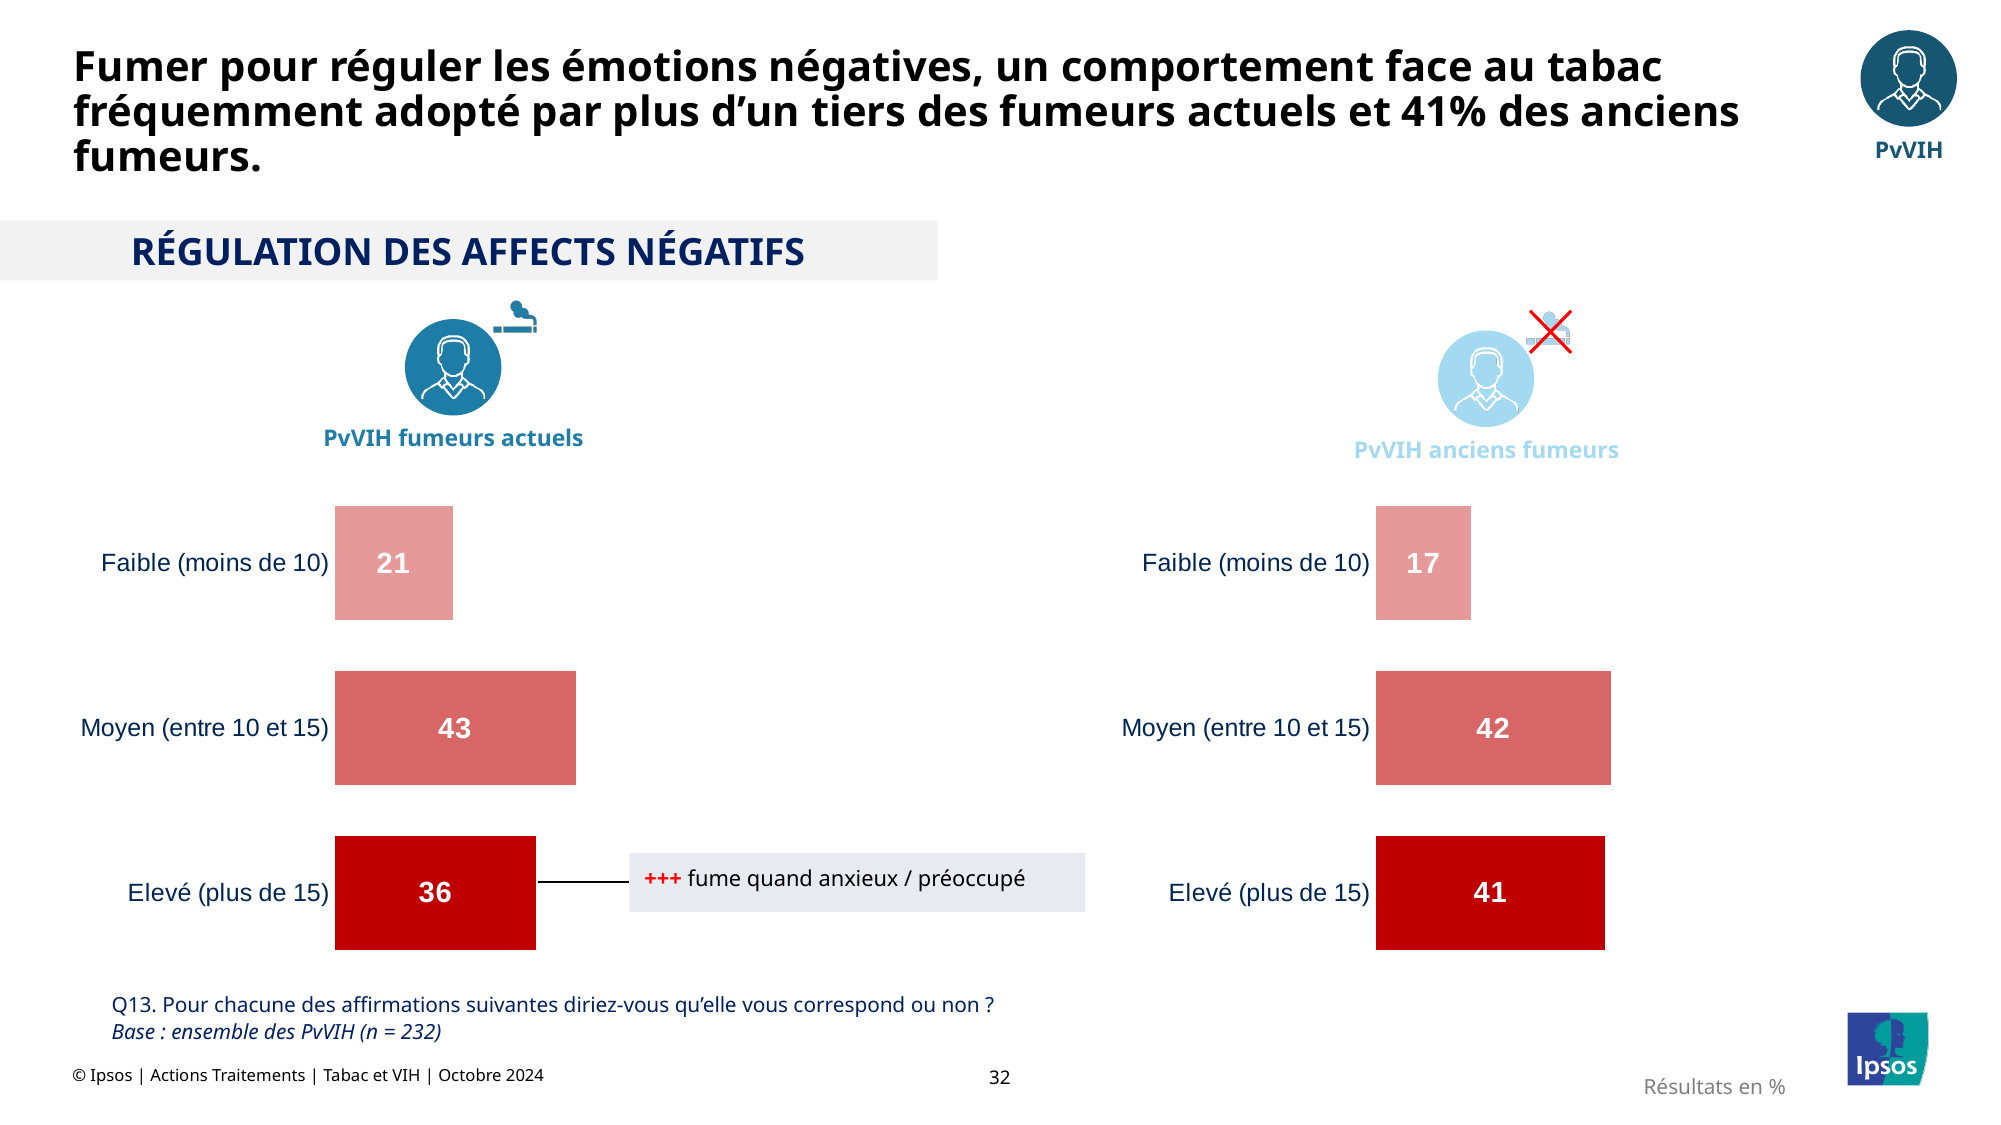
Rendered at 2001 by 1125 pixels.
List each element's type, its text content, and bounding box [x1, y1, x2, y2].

text_box Résultats en % [1643, 1070, 1957, 1099]
text_box RÉGULATION DES AFFECTS NÉGATIFS [0, 220, 938, 281]
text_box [208, 293, 698, 452]
chart [0, 460, 928, 998]
text_box Q13. Pour chacune des affirmations suivantes diriez-vous qu’elle vous correspond ou non ? Base : ensemble des PvVIH (n = 232) [96, 982, 1842, 1051]
chart [1035, 460, 1969, 998]
title Fumer pour réguler les émotions négatives, un comportement face au tabac fréquemment adopté par plus d’un tiers des fumeurs actuels et 41% des anciens fumeurs. [73, 45, 1768, 164]
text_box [1350, 304, 1622, 464]
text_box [1773, 29, 2000, 164]
text_box +++ fume quand anxieux / préoccupé [933, 852, 1030, 912]
picture [1847, 1012, 1929, 1070]
